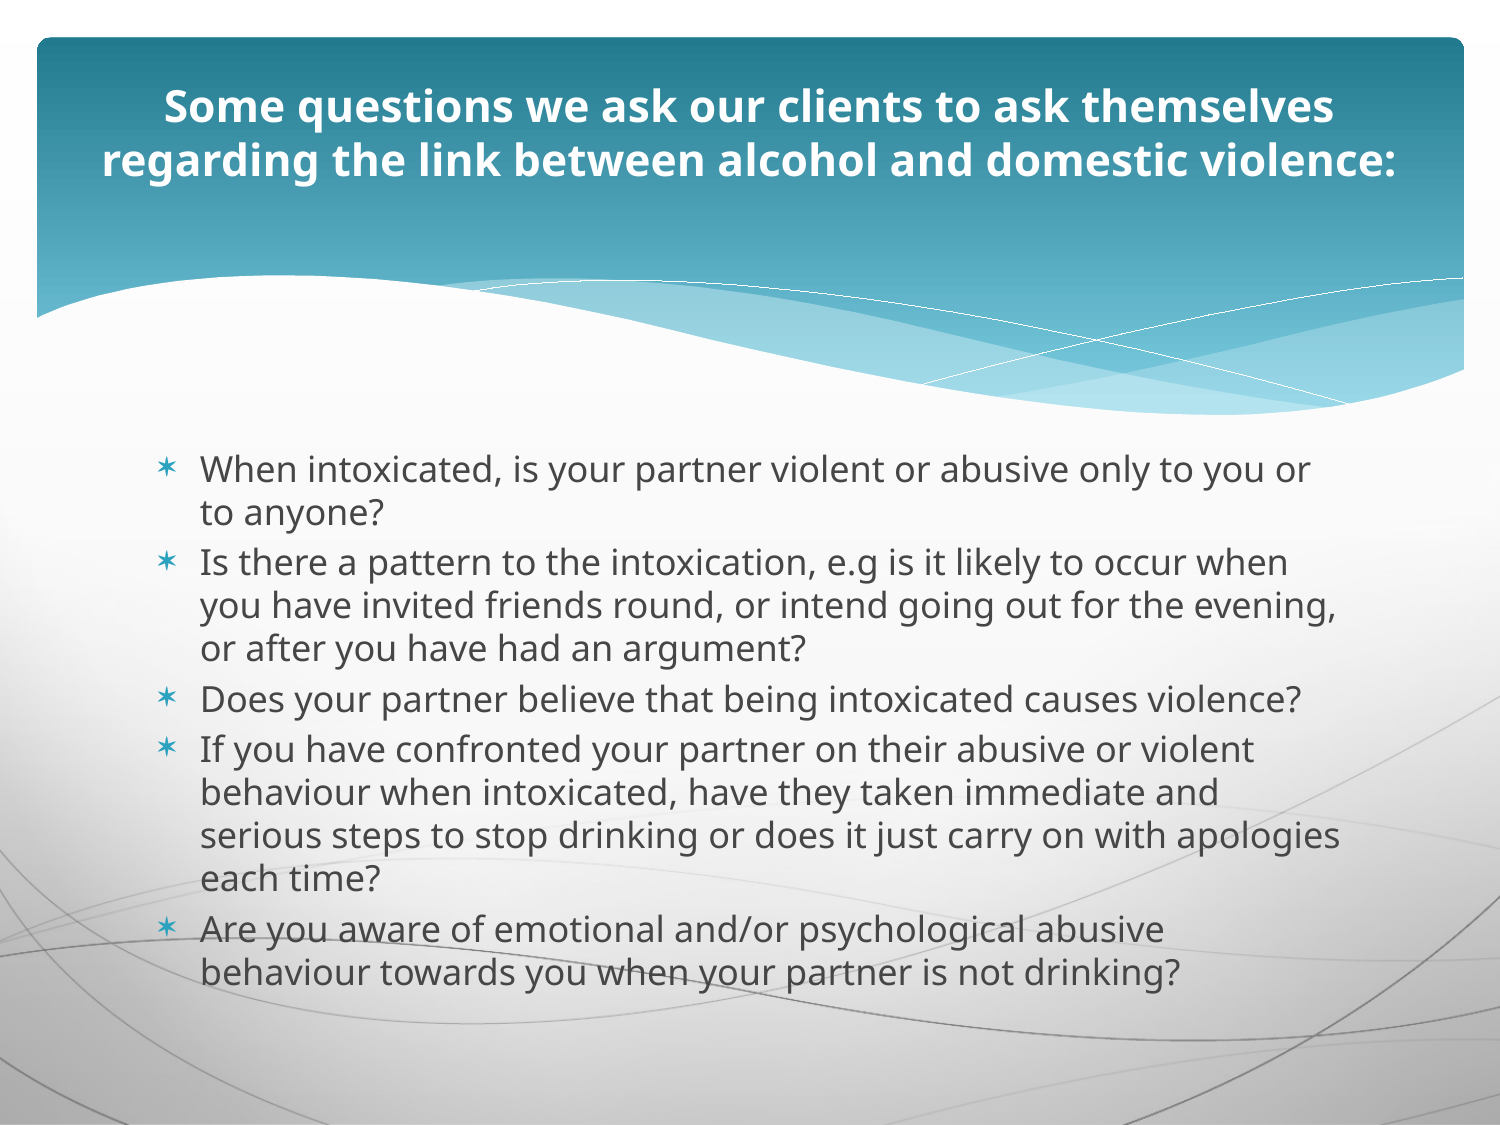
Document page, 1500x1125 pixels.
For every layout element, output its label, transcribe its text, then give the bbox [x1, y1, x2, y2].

list When intoxicated, is your partner violent or abusive only to you or to anyone? Is there a pattern to the intoxication, e.g is it likely to occur when you have invited friends round, or intend going out for the evening, or after you have had an argument? Does your partner believe that being intoxicated causes violence? If you have confronted your partner on their abusive or violent behaviour when intoxicated, have they taken immediate and serious steps to stop drinking or does it just carry on with apologies each time? Are you aware of emotional and/or psychological abusive behaviour towards you when your partner is not drinking? [143, 438, 1359, 1005]
title Some questions we ask our clients to ask themselves regarding the link between alcohol and domestic violence: [75, 55, 1425, 261]
